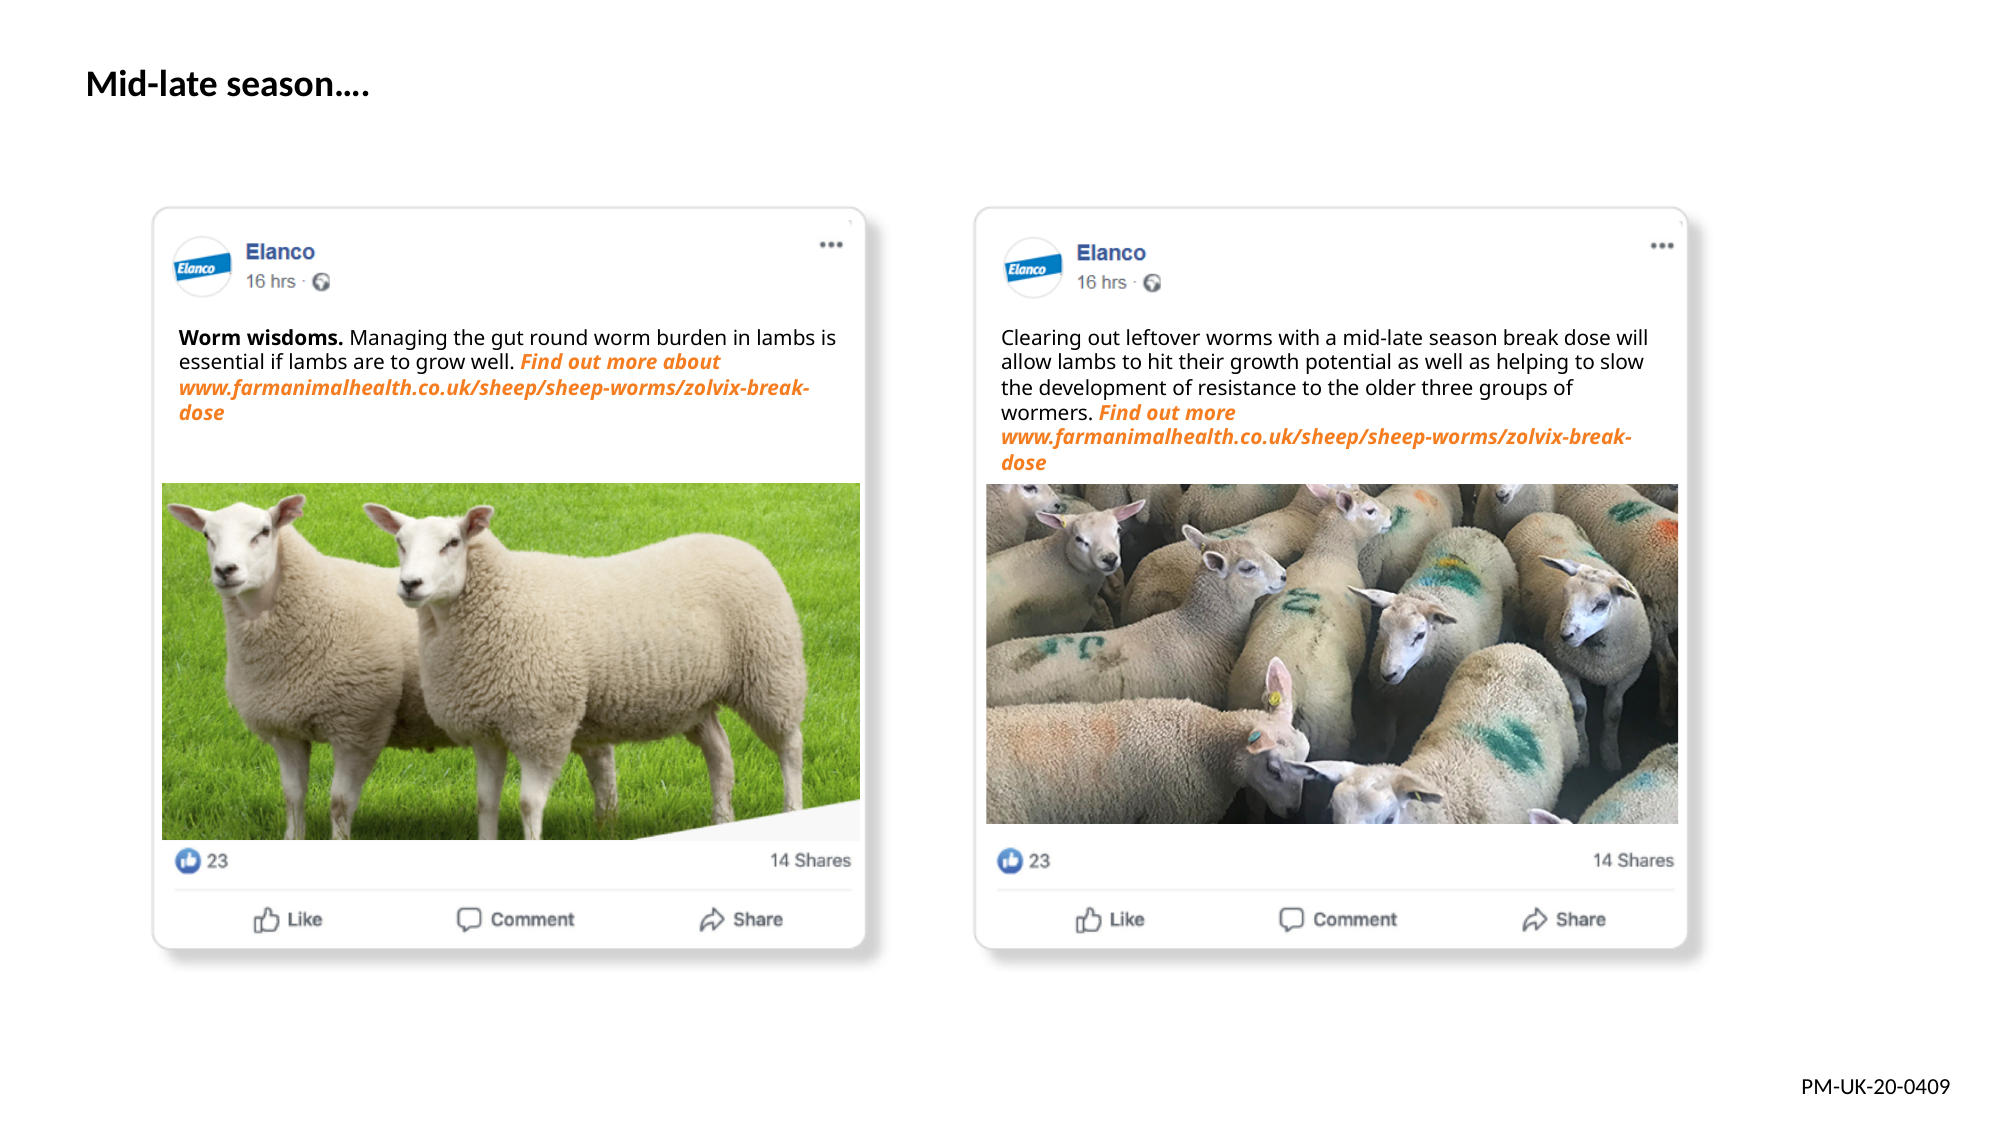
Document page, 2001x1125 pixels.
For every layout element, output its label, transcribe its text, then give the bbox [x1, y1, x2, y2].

text_box Mid-late season…. [70, 51, 846, 111]
text_box PM-UK-20-0409 [1786, 1064, 2000, 1107]
picture [964, 198, 1717, 973]
picture [142, 198, 895, 973]
